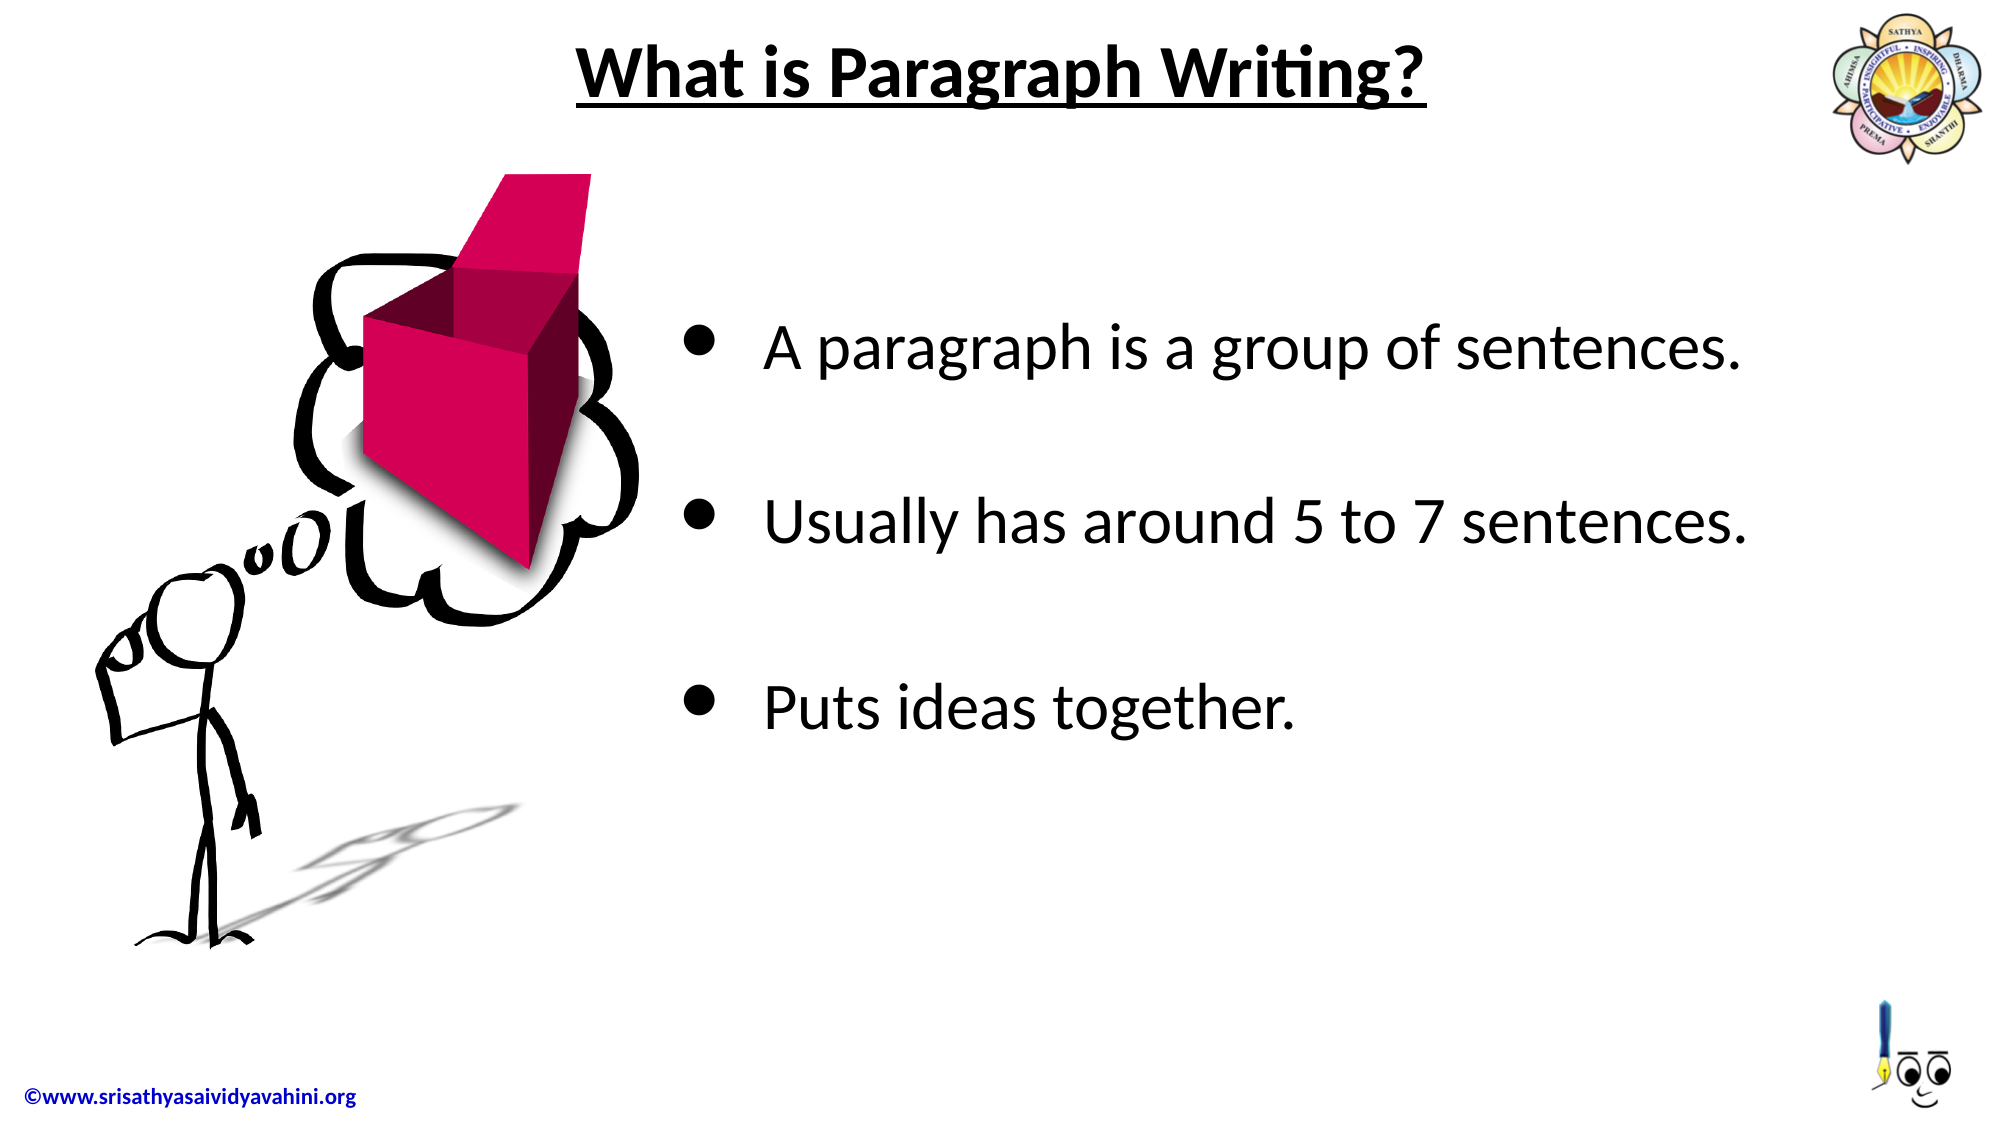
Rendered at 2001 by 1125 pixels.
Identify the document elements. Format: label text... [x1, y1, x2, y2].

list A paragraph is a group of sentences. Usually has around 5 to 7 sentences. Puts ideas together. [664, 295, 1965, 831]
picture [94, 173, 639, 955]
title What is Paragraph Writing? [308, 15, 1695, 123]
picture [1827, 10, 1986, 165]
picture [1815, 971, 1966, 1122]
